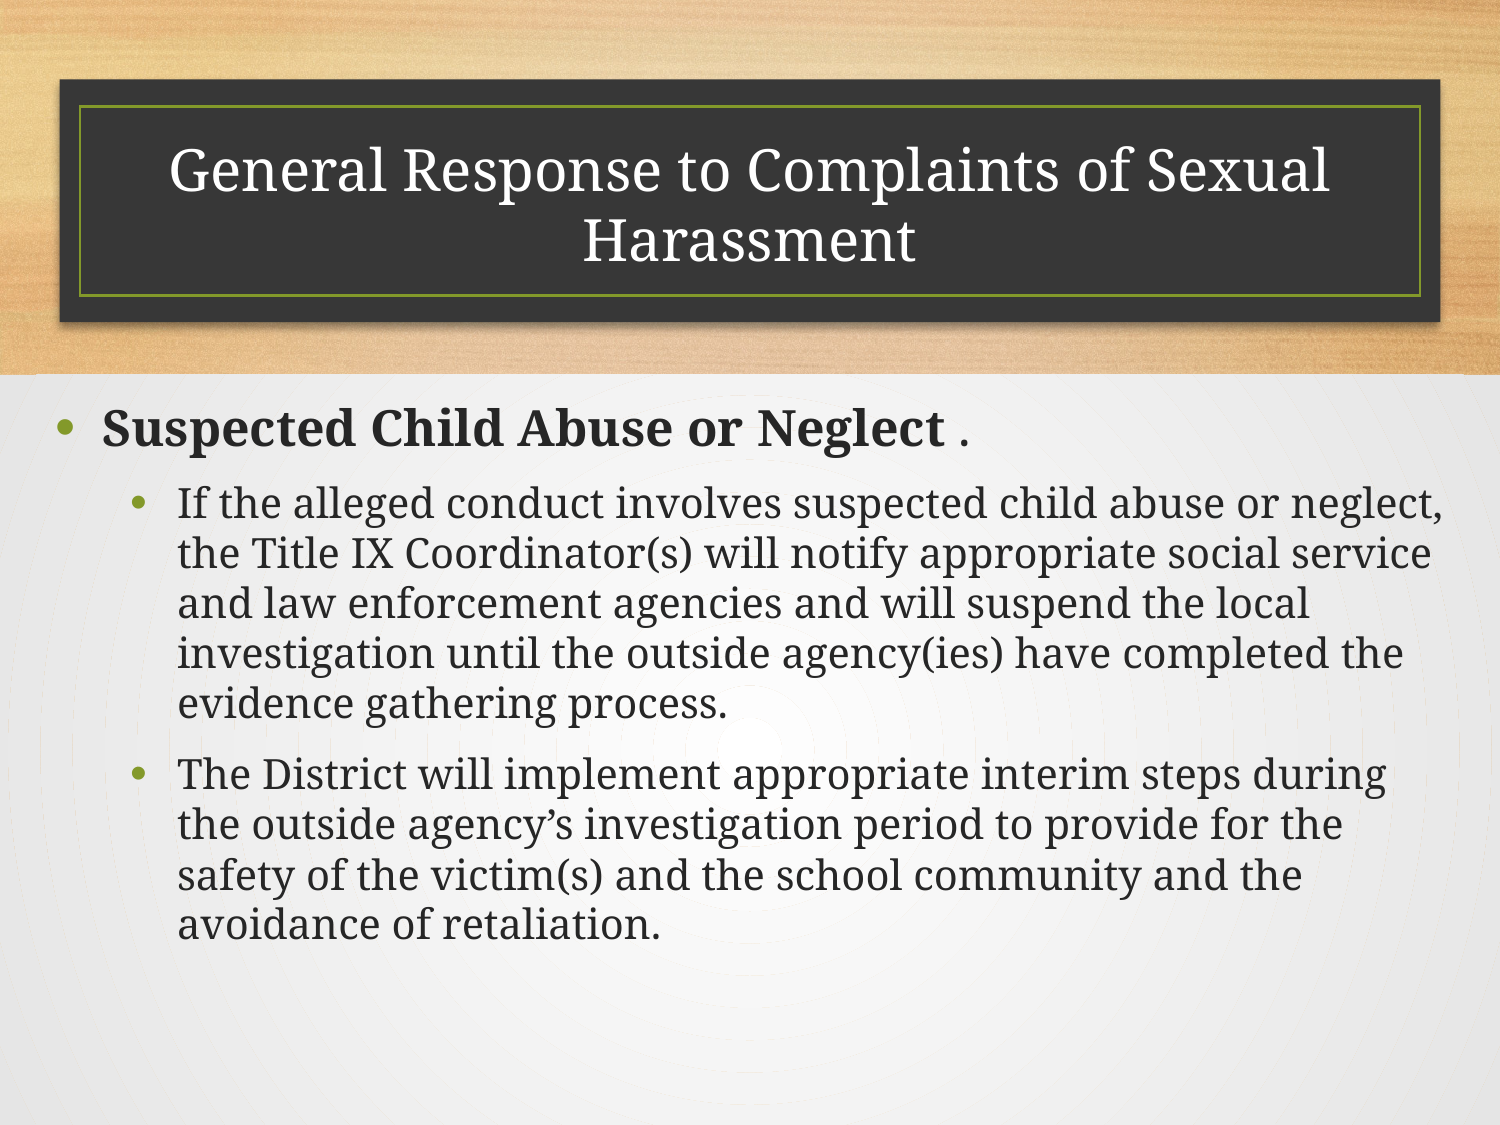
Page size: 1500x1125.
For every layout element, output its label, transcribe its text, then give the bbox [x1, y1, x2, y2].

list Suspected Child Abuse or Neglect . If the alleged conduct involves suspected child abuse or neglect, the Title IX Coordinator(s) will notify appropriate social service and law enforcement agencies and will suspend the local investigation until the outside agency(ies) have completed the evidence gathering process. The District will implement appropriate interim steps during the outside agency’s investigation period to provide for the safety of the victim(s) and the school community and the avoidance of retaliation. [40, 388, 1470, 1116]
text_box [0, 374, 1500, 1125]
text_box [58, 78, 1442, 323]
text_box [79, 106, 1421, 296]
text_box [0, 0, 1500, 374]
